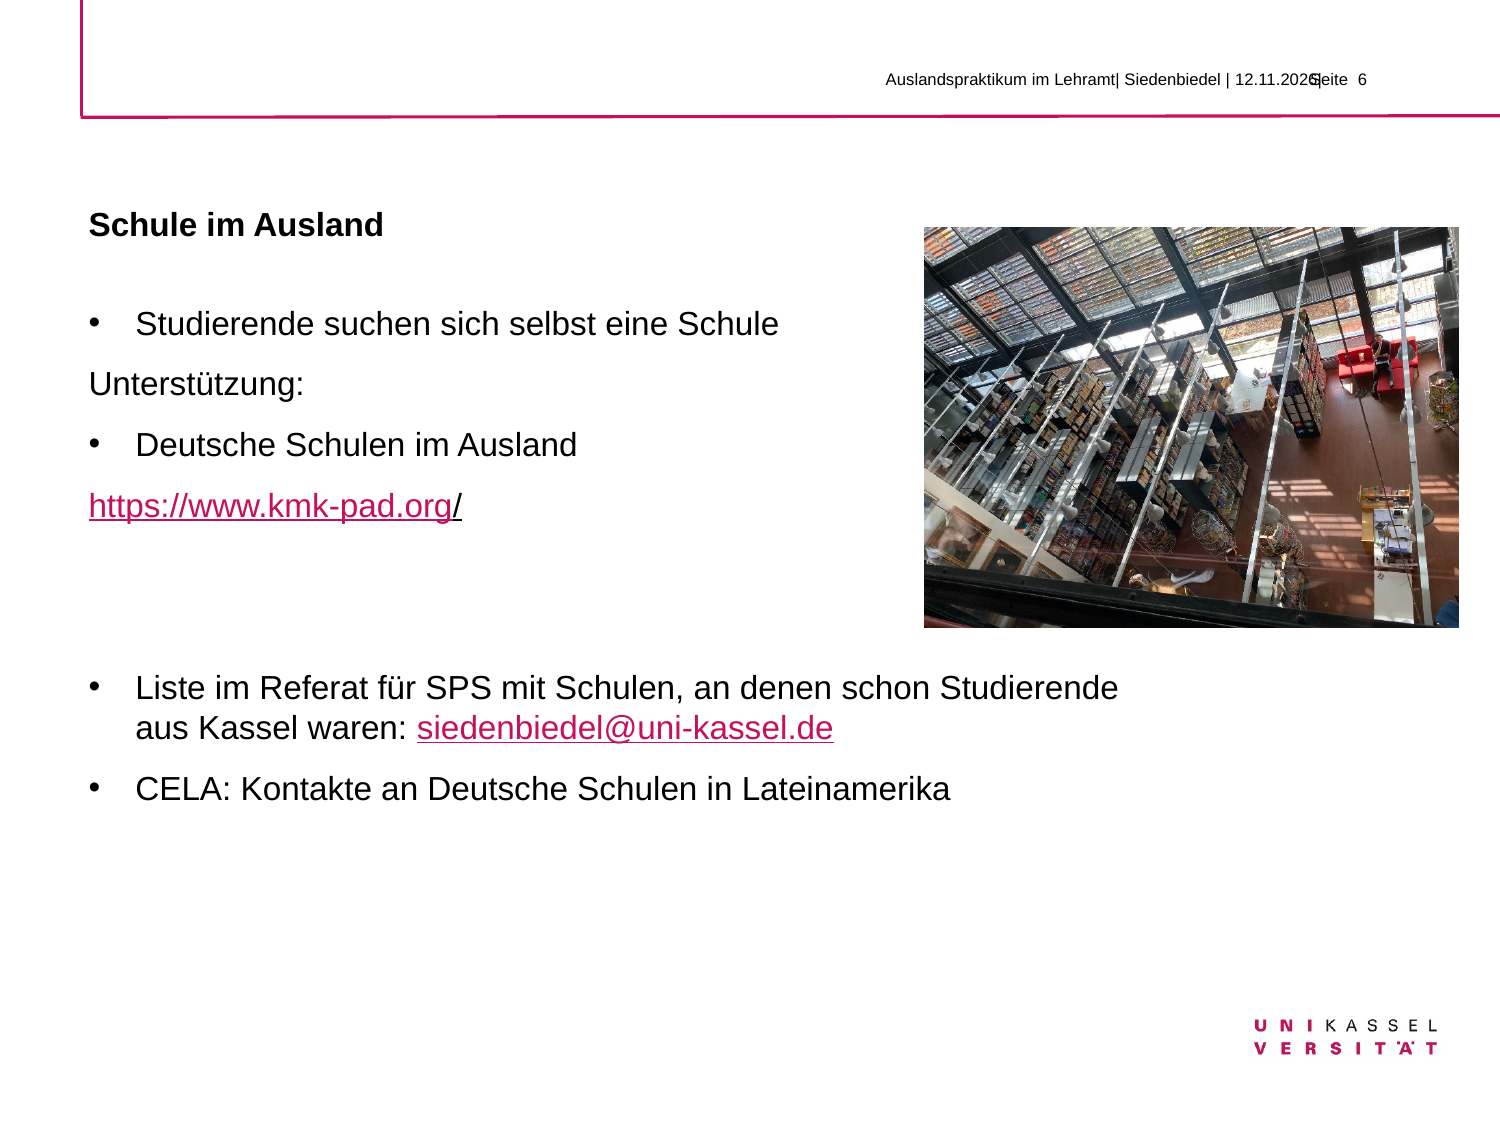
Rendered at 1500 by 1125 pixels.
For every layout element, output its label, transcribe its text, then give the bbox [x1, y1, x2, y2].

title Schule im Ausland [88, 208, 1158, 303]
picture [924, 227, 1459, 628]
footer Auslandspraktikum im Lehramt| Siedenbiedel | 31.10.2023| [196, 61, 1337, 103]
list Studierende suchen sich selbst eine Schule Unterstützung: Deutsche Schulen im Ausland https://www.kmk-pad.org/ Liste im Referat für SPS mit Schulen, an denen schon Studierende aus Kassel waren: siedenbiedel@uni-kassel.de CELA: Kontakte an Deutsche Schulen in Lateinamerika [88, 303, 1158, 1007]
picture [1205, 996, 1485, 1077]
